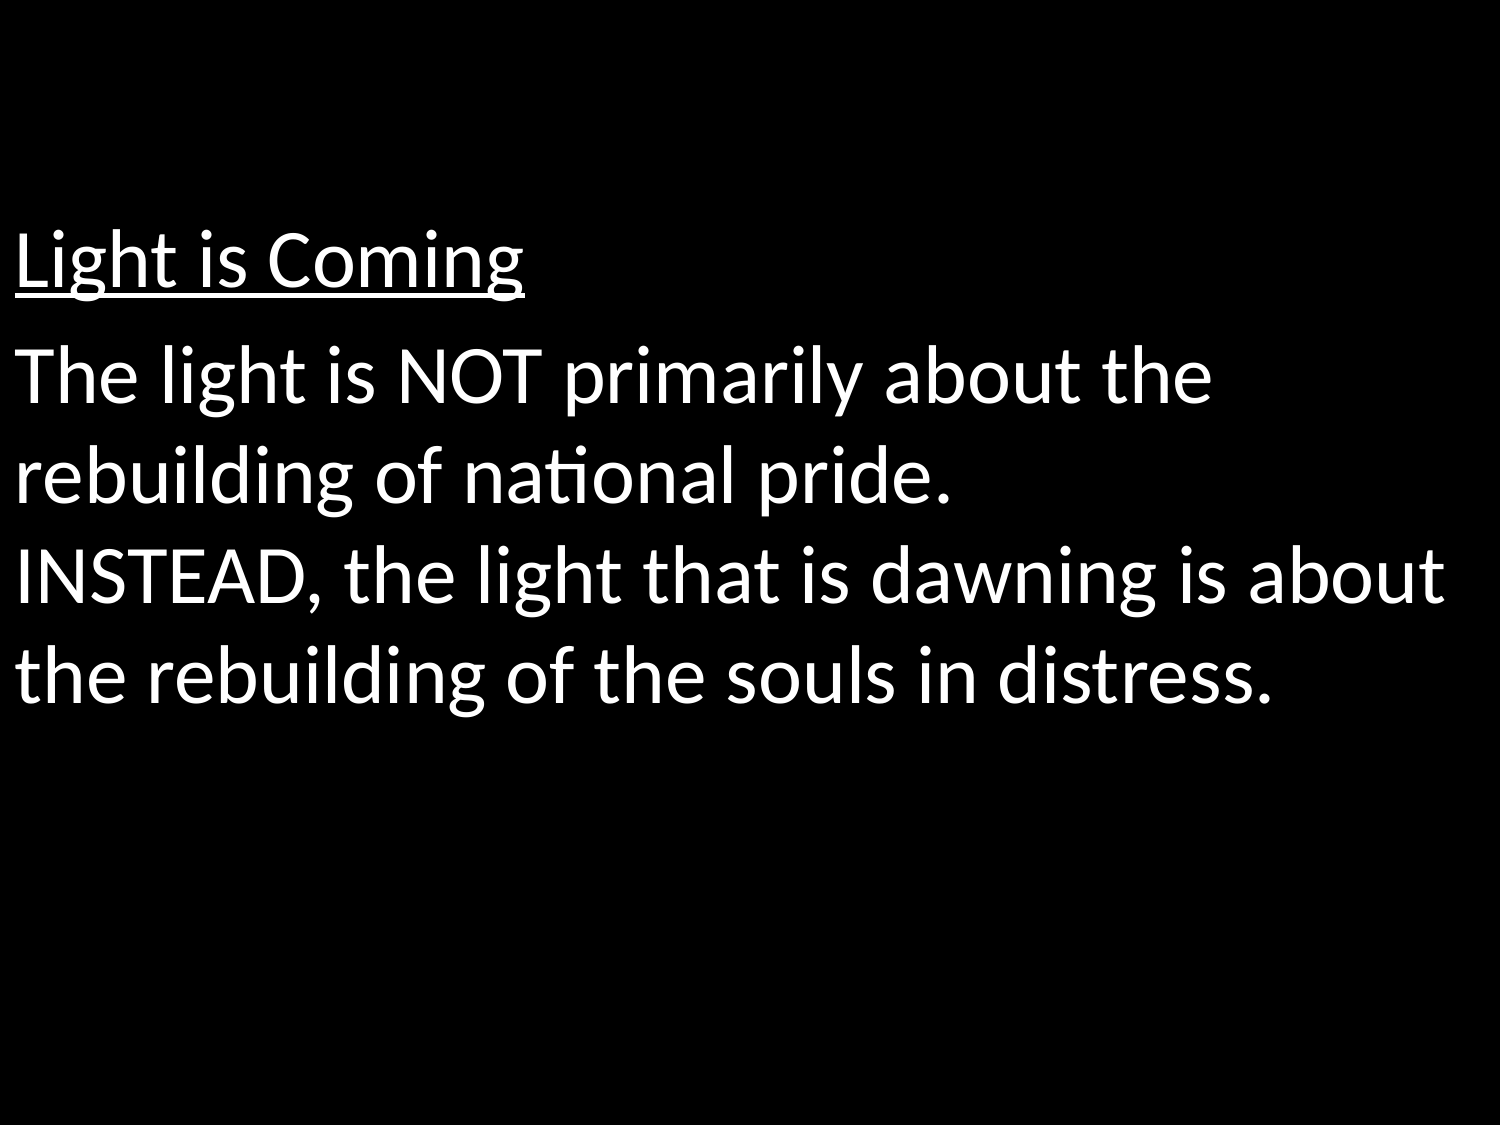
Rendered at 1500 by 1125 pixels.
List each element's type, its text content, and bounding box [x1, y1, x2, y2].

text_box Light is Coming [0, 196, 1500, 312]
text_box The light is NOT primarily about the rebuilding of national pride. INSTEAD, the light that is dawning is about the rebuilding of the souls in distress. [0, 312, 1500, 728]
